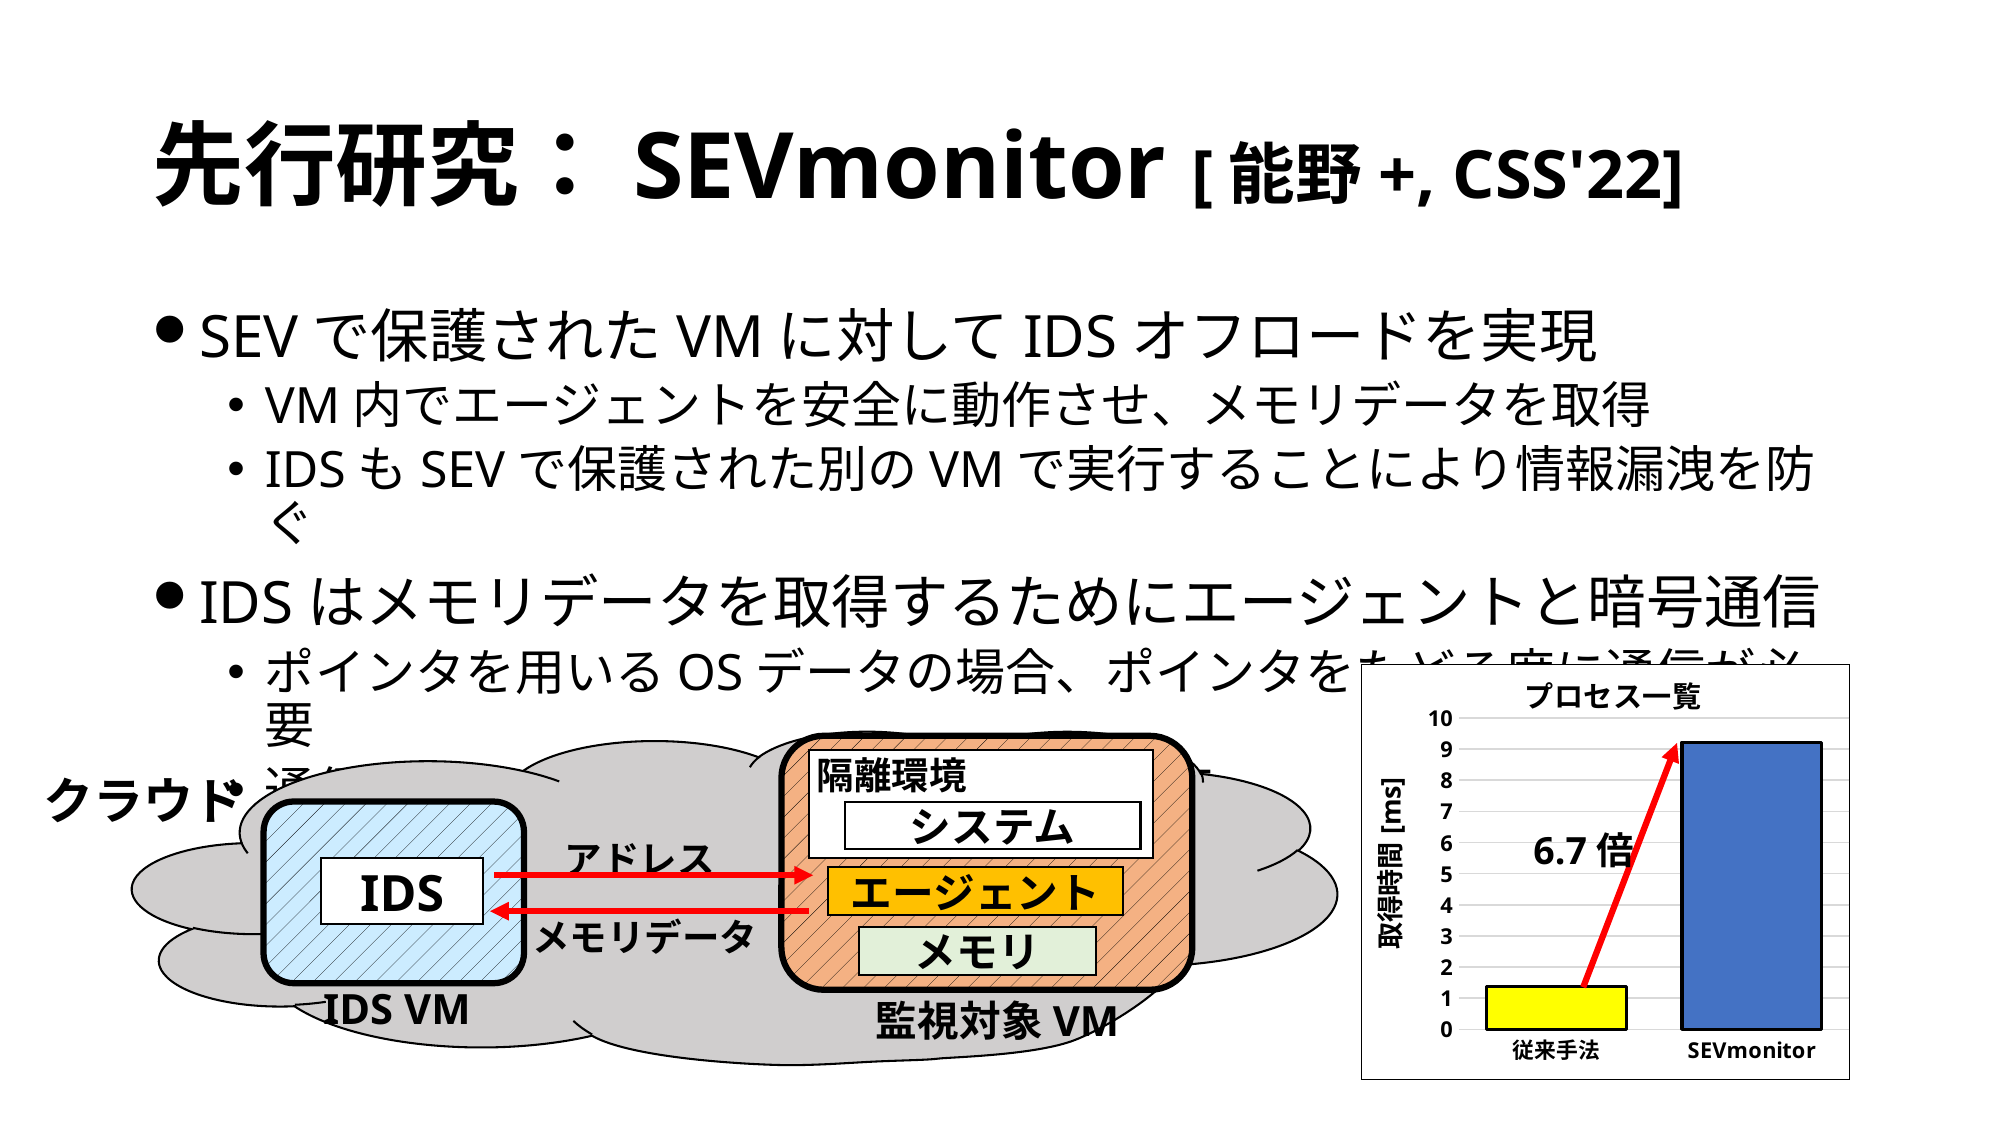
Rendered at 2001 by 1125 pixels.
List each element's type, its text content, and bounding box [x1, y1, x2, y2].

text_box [28, 731, 1338, 1066]
slide_number 4 [1412, 1042, 1863, 1103]
title 先行研究：SEVmonitor [能野+, CSS'22] [137, 59, 1863, 278]
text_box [1361, 664, 1851, 1080]
list SEVで保護されたVMに対してIDSオフロードを実現 VM内でエージェントを安全に動作させ、メモリデータを取得 IDSもSEVで保護された別のVMで実行することにより情報漏洩を防ぐ IDSはメモリデータを取得するためにエージェントと暗号通信 ポインタを用いるOSデータの場合、ポインタをたどる度に通信が必要 通信のオーバヘッドにより監視性能が低下 [137, 299, 1863, 1014]
